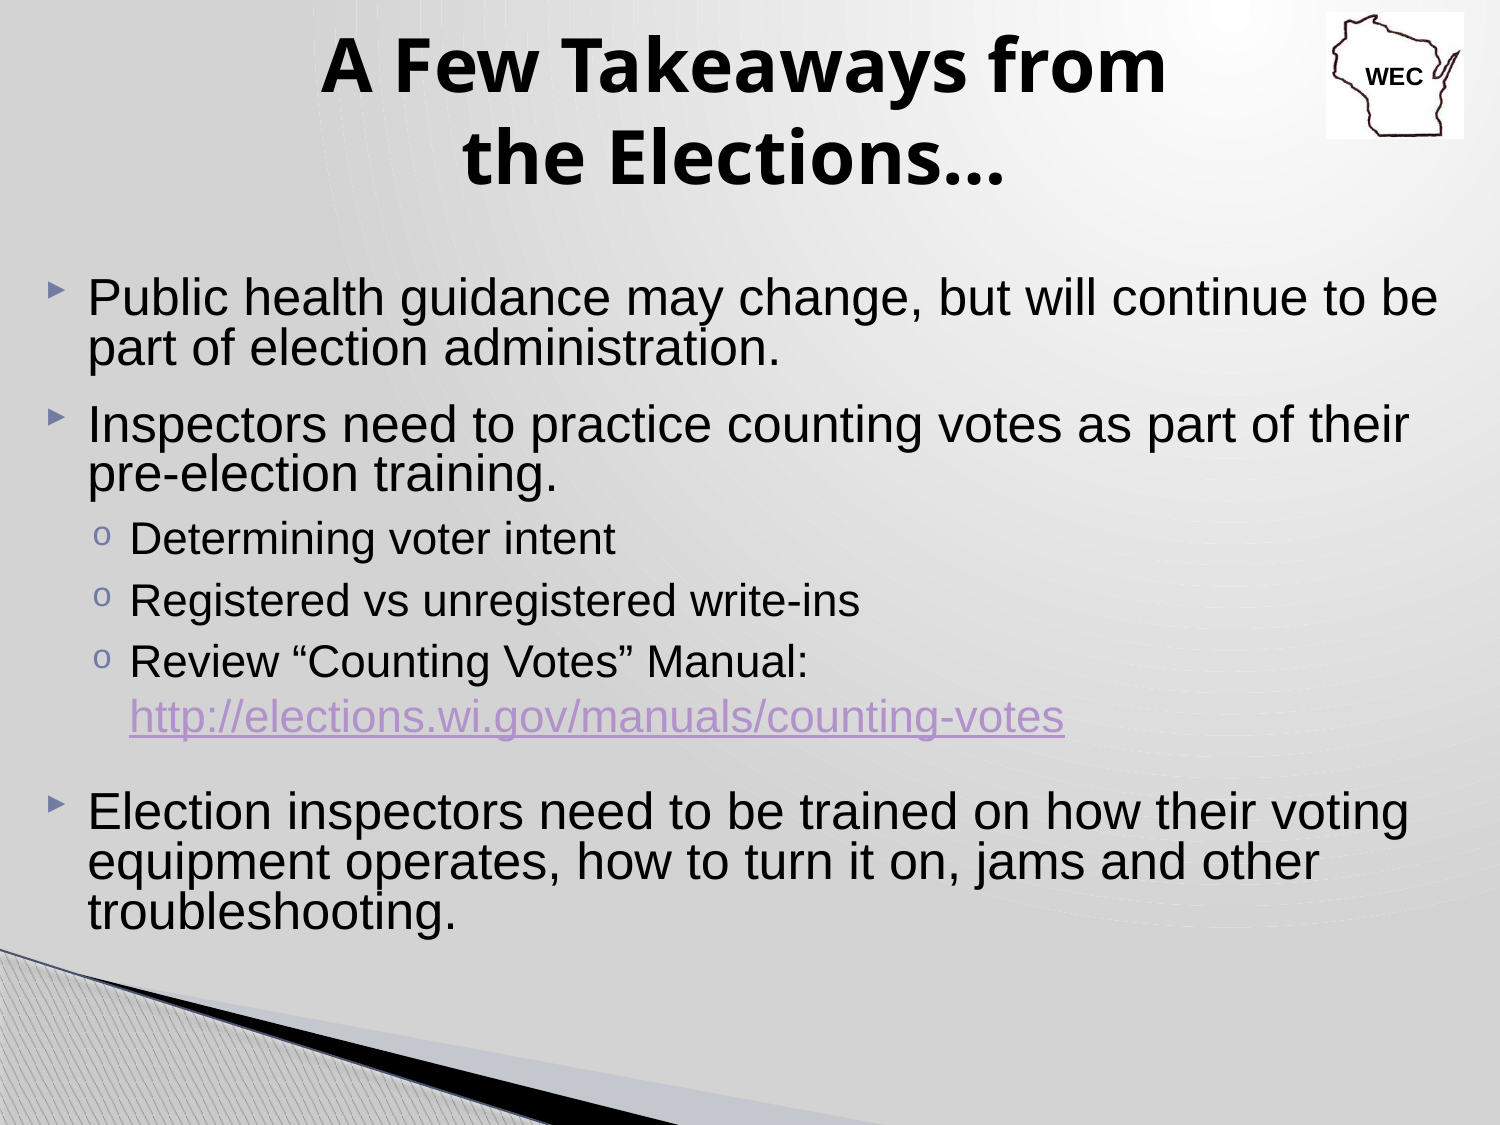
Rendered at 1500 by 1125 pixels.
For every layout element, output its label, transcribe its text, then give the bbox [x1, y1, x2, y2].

list Public health guidance may change, but will continue to be part of election administration. Inspectors need to practice counting votes as part of their pre-election training. Determining voter intent Registered vs unregistered write-ins Review “Counting Votes” Manual: http://elections.wi.gov/manuals/counting-votes Election inspectors need to be trained on how their voting equipment operates, how to turn it on, jams and other troubleshooting. [12, 237, 1464, 1125]
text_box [1325, 12, 1464, 140]
title A Few Takeaways from the Elections… [24, 0, 1464, 139]
